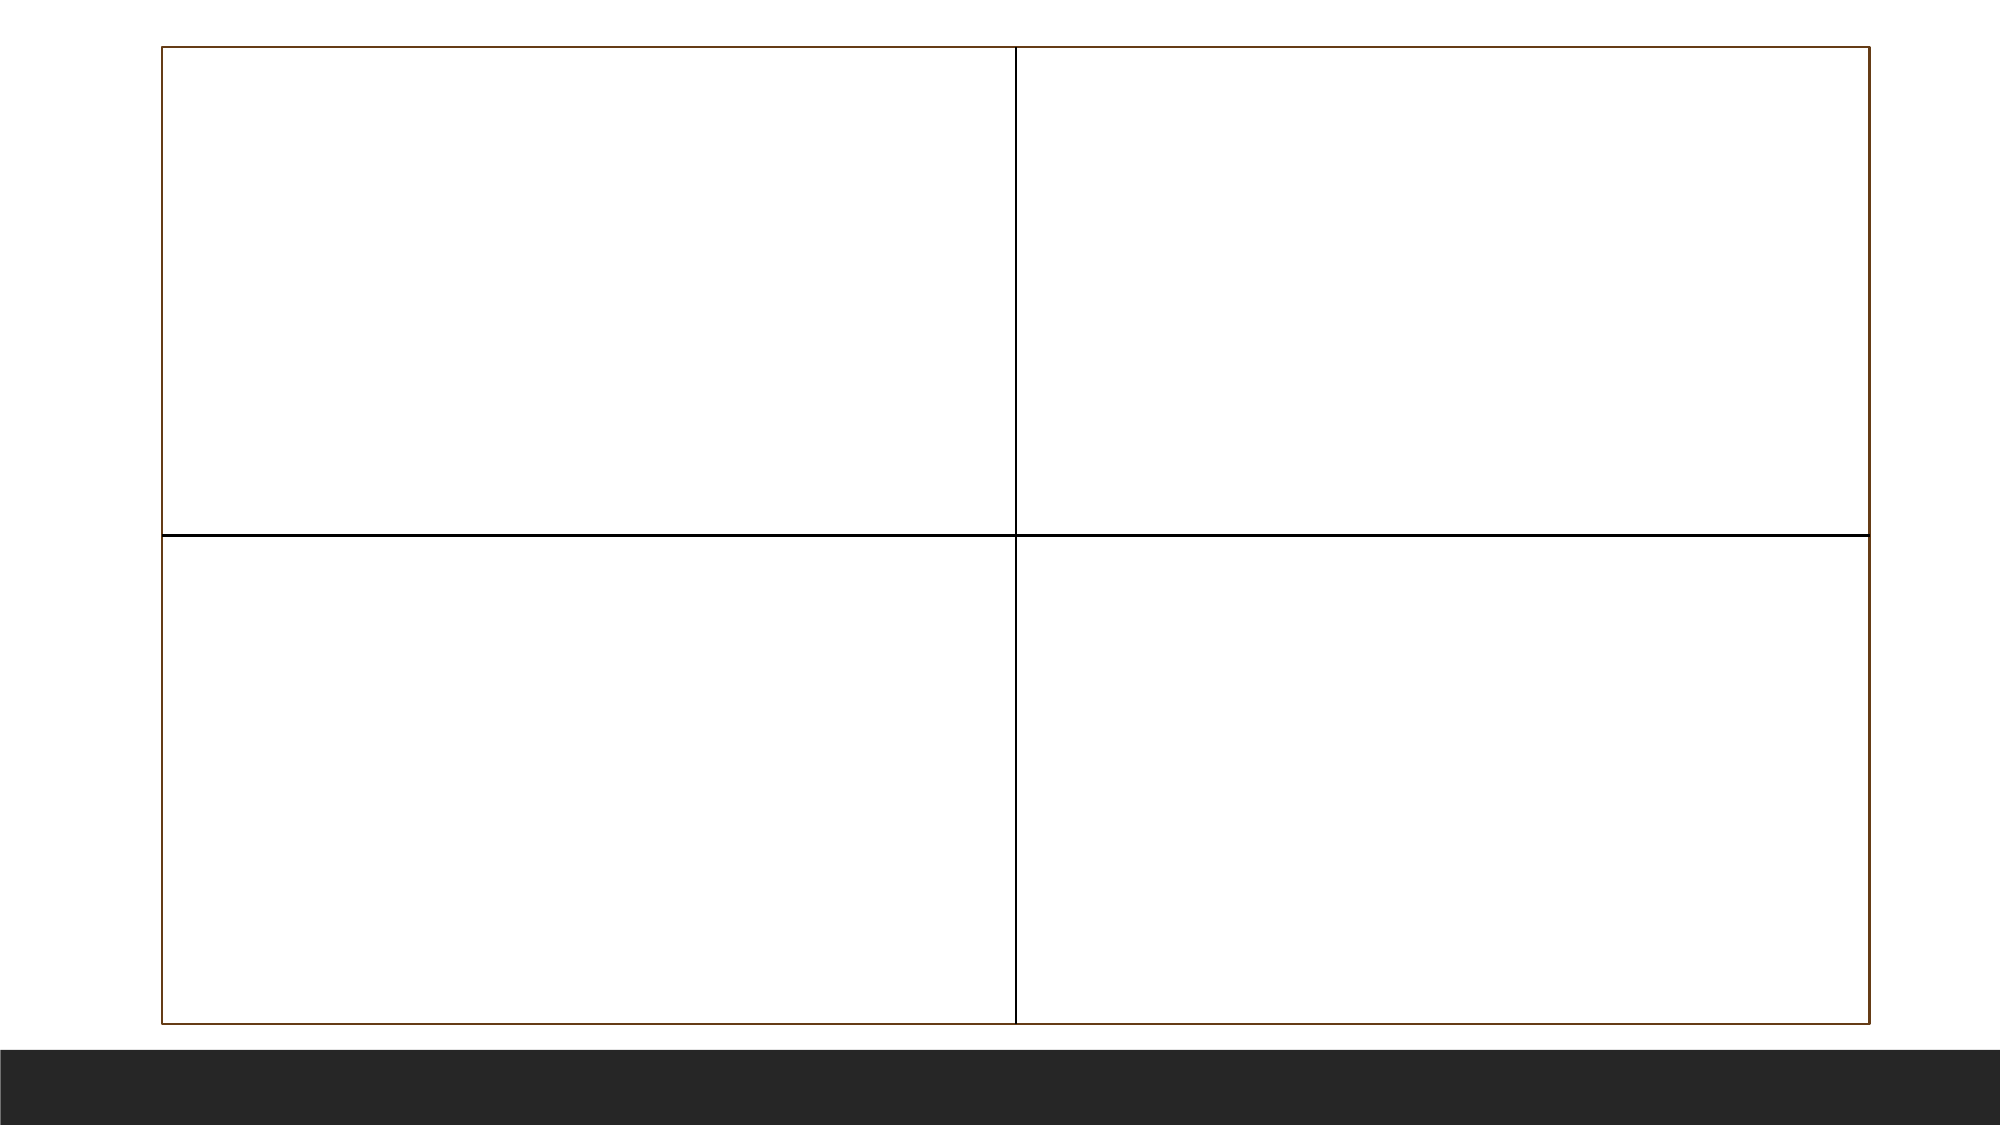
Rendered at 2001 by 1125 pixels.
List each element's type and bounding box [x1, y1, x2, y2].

text_box [161, 46, 1015, 535]
text_box [1020, 46, 1871, 533]
text_box [161, 544, 1012, 1025]
text_box [1024, 546, 1871, 1025]
